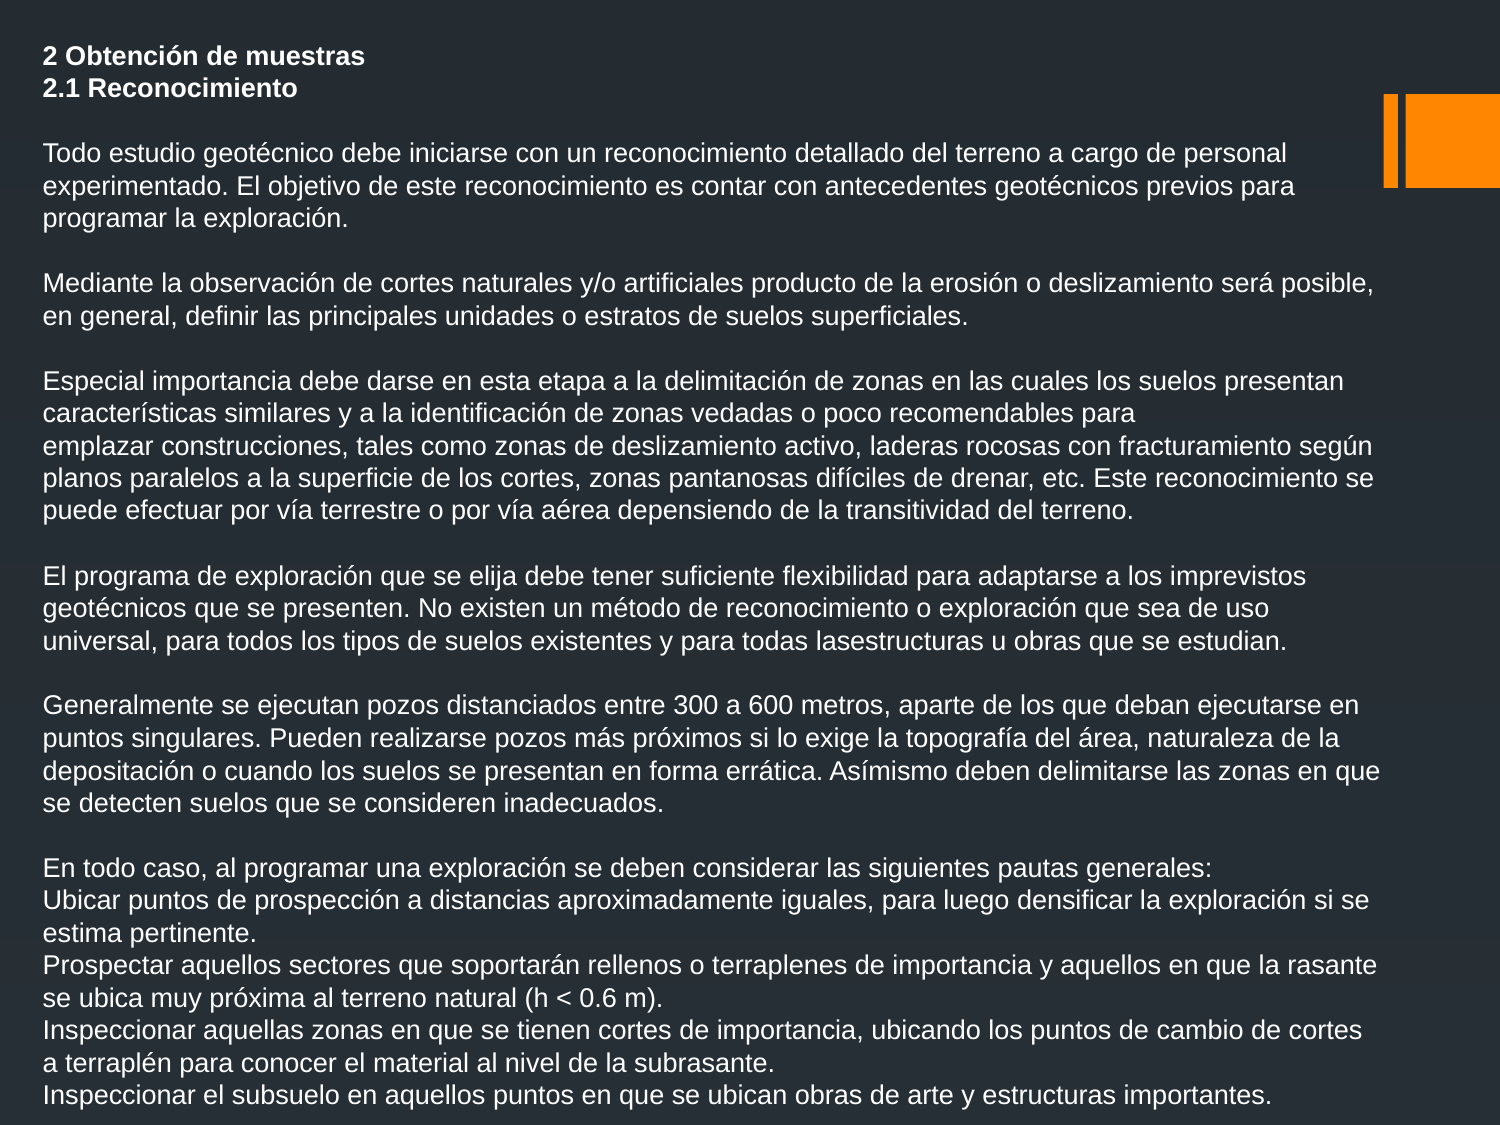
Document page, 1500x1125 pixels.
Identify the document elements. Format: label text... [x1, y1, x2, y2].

text_box 2 Obtención de muestras 2.1 Reconocimiento Todo estudio geotécnico debe iniciarse con un reconocimiento detallado del terreno a cargo de personal experimentado. El objetivo de este reconocimiento es contar con antecedentes geotécnicos previos para programar la exploración. Mediante la observación de cortes naturales y/o artificiales producto de la erosión o deslizamiento será posible, en general, definir las principales unidades o estratos de suelos superficiales. Especial importancia debe darse en esta etapa a la delimitación de zonas en las cuales los suelos presentan características similares y a la identificación de zonas vedadas o poco recomendables para emplazar construcciones, tales como zonas de deslizamiento activo, laderas rocosas con fracturamiento según planos paralelos a la superficie de los cortes, zonas pantanosas difíciles de drenar, etc. Este reconocimiento se puede efectuar por vía terrestre o por vía aérea depensiendo de la transitividad del terreno. El programa de exploración que se elija debe tener suficiente flexibilidad para adaptarse a los imprevistos geotécnicos que se presenten. No existen un método de reconocimiento o exploración que sea de uso universal, para todos los tipos de suelos existentes y para todas lasestructuras u obras que se estudian. Generalmente se ejecutan pozos distanciados entre 300 a 600 metros, aparte de los que deban ejecutarse en puntos singulares. Pueden realizarse pozos más próximos si lo exige la topografía del área, naturaleza de la depositación o cuando los suelos se presentan en forma errática. Asímismo deben delimitarse las zonas en que se detecten suelos que se consideren inadecuados. En todo caso, al programar una exploración se deben considerar las siguientes pautas generales: Ubicar puntos de prospección a distancias aproximadamente iguales, para luego densificar la exploración si se estima pertinente. Prospectar aquellos sectores que soportarán rellenos o terraplenes de importancia y aquellos en que la rasante se ubica muy próxima al terreno natural (h < 0.6 m). Inspeccionar aquellas zonas en que se tienen cortes de importancia, ubicando los puntos de cambio de cortes a terraplén para conocer el material al nivel de la subrasante. Inspeccionar el subsuelo en aquellos puntos en que se ubican obras de arte y estructuras importantes. [27, 30, 1399, 1125]
